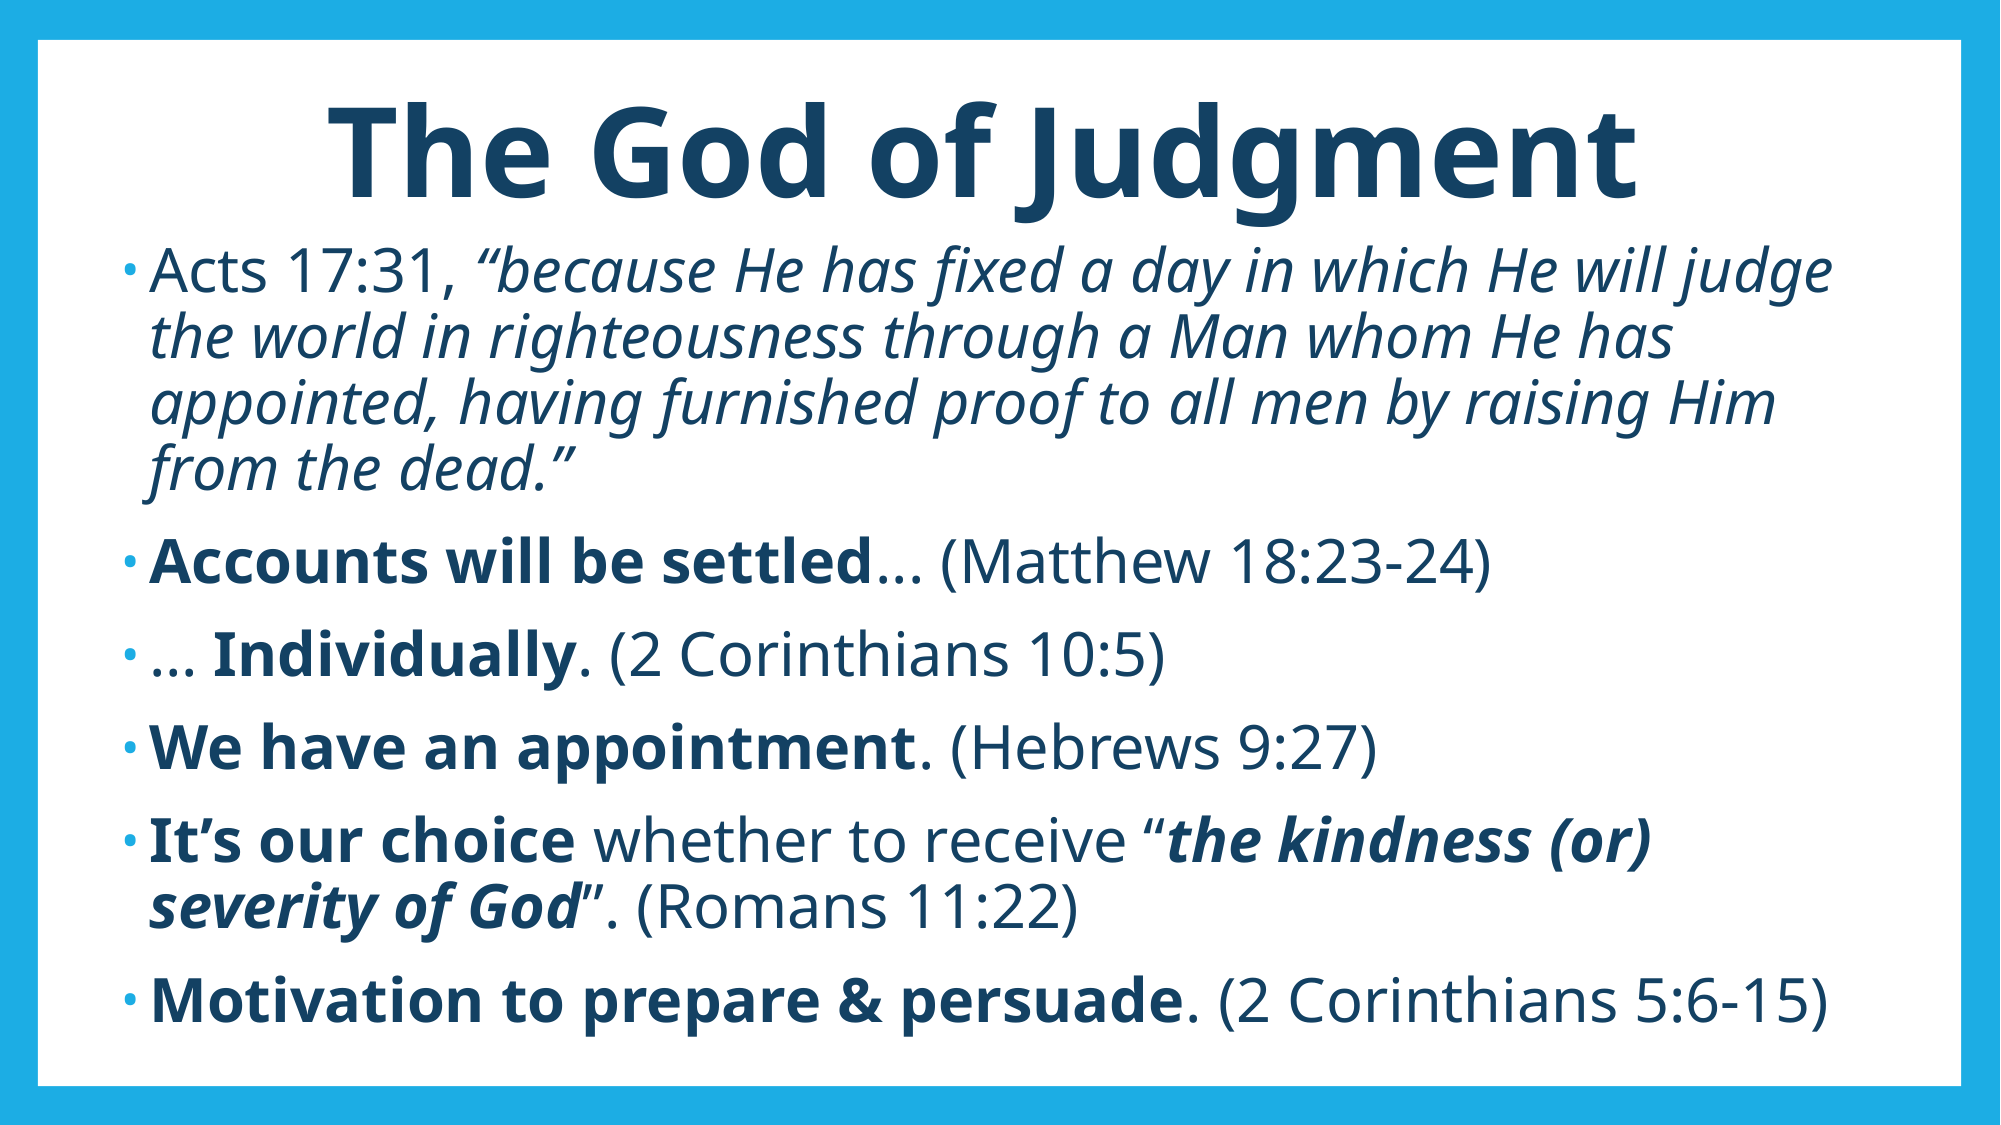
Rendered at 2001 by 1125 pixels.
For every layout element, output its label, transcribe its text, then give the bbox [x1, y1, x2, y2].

title The God of Judgment [189, 45, 1810, 231]
list Acts 17:31, “because He has fixed a day in which He will judge the world in righteousness through a Man whom He has appointed, having furnished proof to all men by raising Him from the dead.” Accounts will be settled... (Matthew 18:23-24) … Individually. (2 Corinthians 10:5) We have an appointment. (Hebrews 9:27) It’s our choice whether to receive “the kindness (or) severity of God”. (Romans 11:22) Motivation to prepare & persuade. (2 Corinthians 5:6-15) [99, 231, 1910, 1057]
